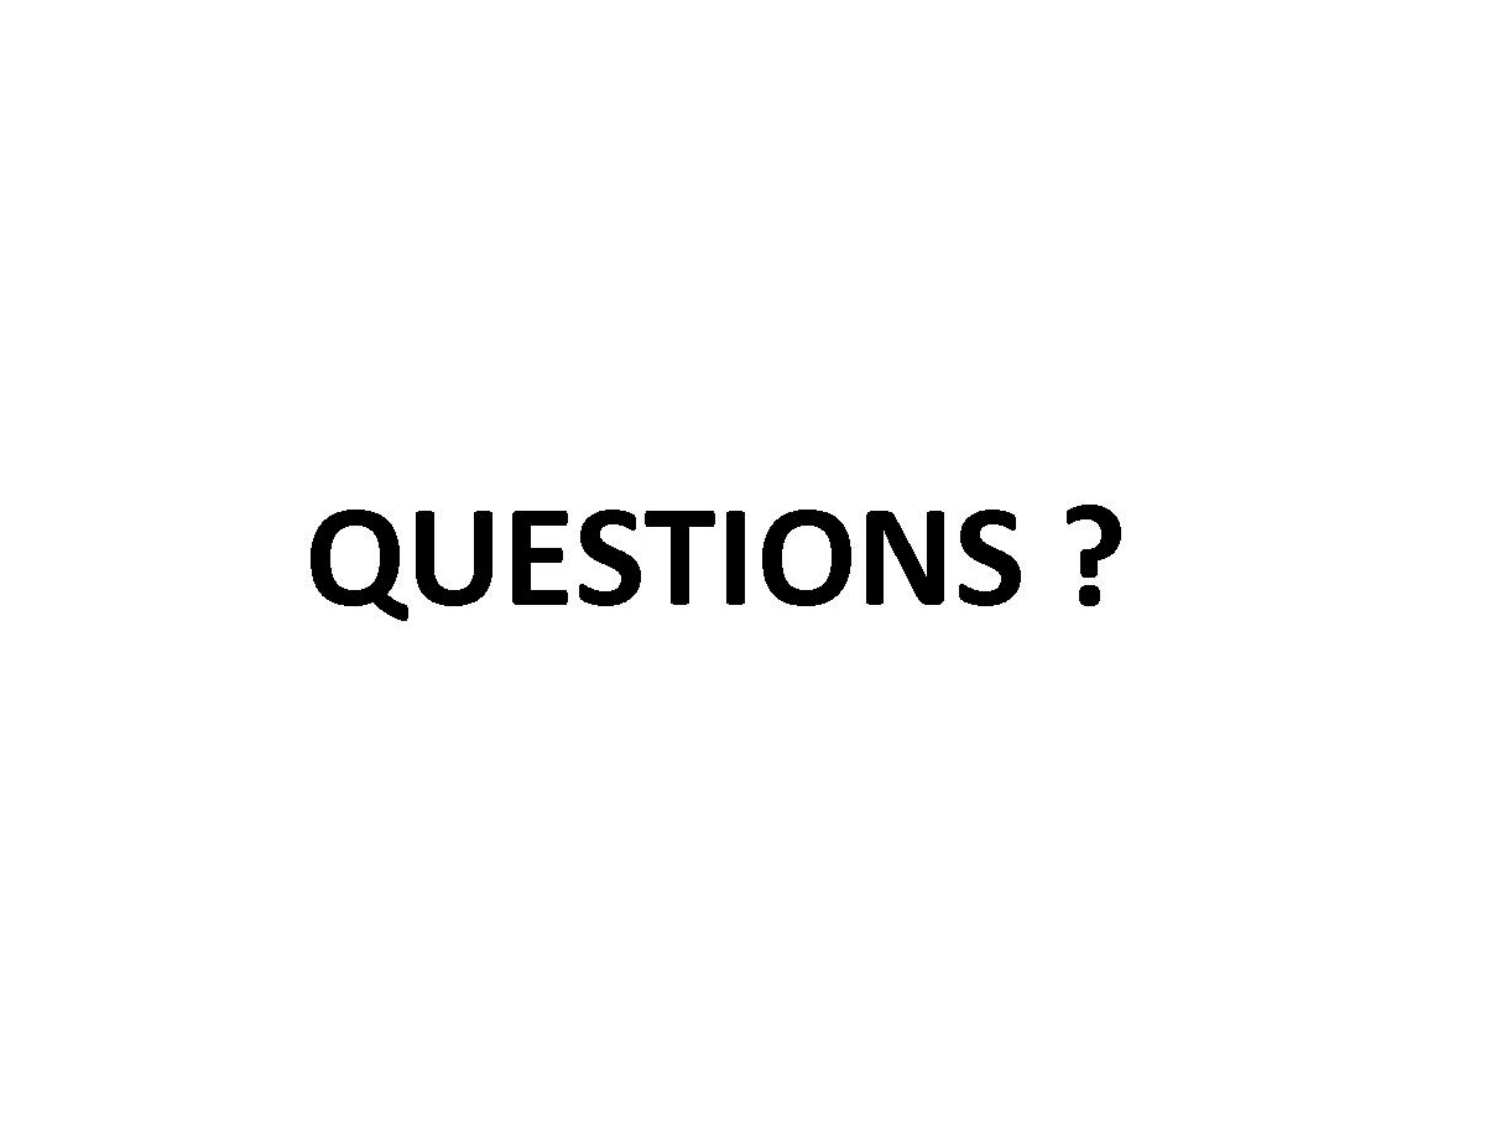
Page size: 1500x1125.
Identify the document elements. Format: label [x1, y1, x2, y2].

list [254, 262, 1246, 1006]
